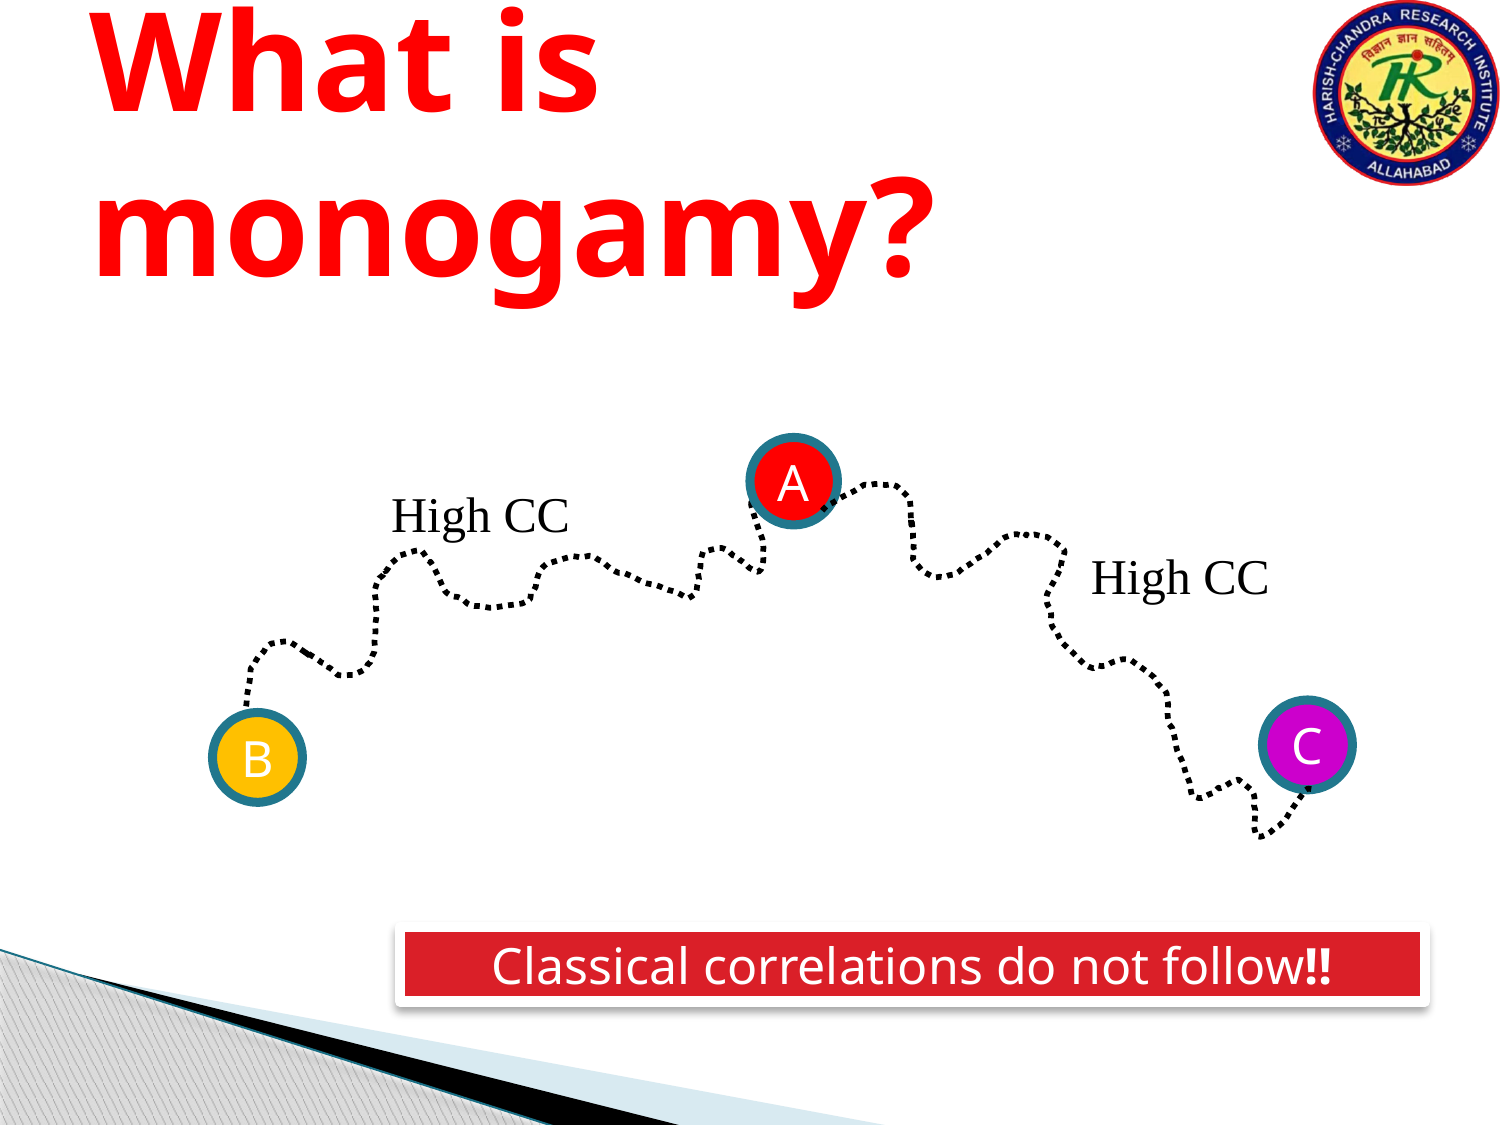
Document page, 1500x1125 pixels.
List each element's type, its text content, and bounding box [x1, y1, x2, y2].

text_box High CC [1076, 537, 1285, 613]
title What is monogamy? [75, 45, 1425, 233]
picture [1312, 0, 1500, 186]
text_box B [207, 707, 307, 807]
text_box C [1257, 695, 1357, 795]
text_box [244, 498, 765, 709]
text_box Classical correlations do not follow!! [395, 922, 1430, 1007]
text_box A [745, 432, 842, 530]
text_box [821, 483, 1316, 838]
text_box High CC [376, 474, 585, 550]
